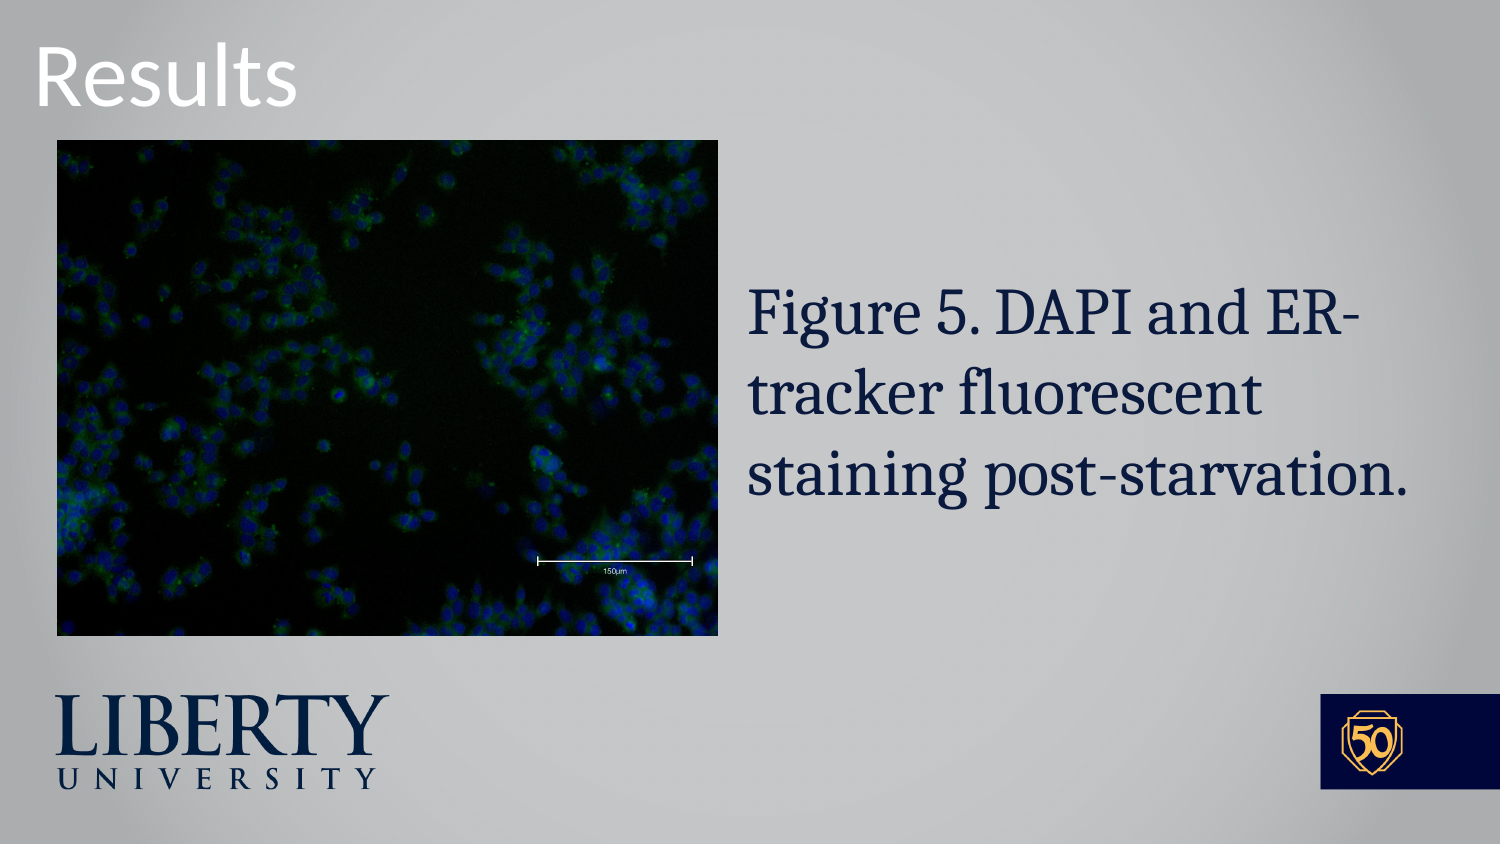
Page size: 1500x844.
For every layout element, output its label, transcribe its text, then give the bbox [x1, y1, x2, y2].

list Figure 5. DAPI and ER-tracker fluorescent staining post-starvation. [732, 260, 1483, 516]
picture [0, 0, 1500, 844]
title Results [17, 0, 317, 141]
